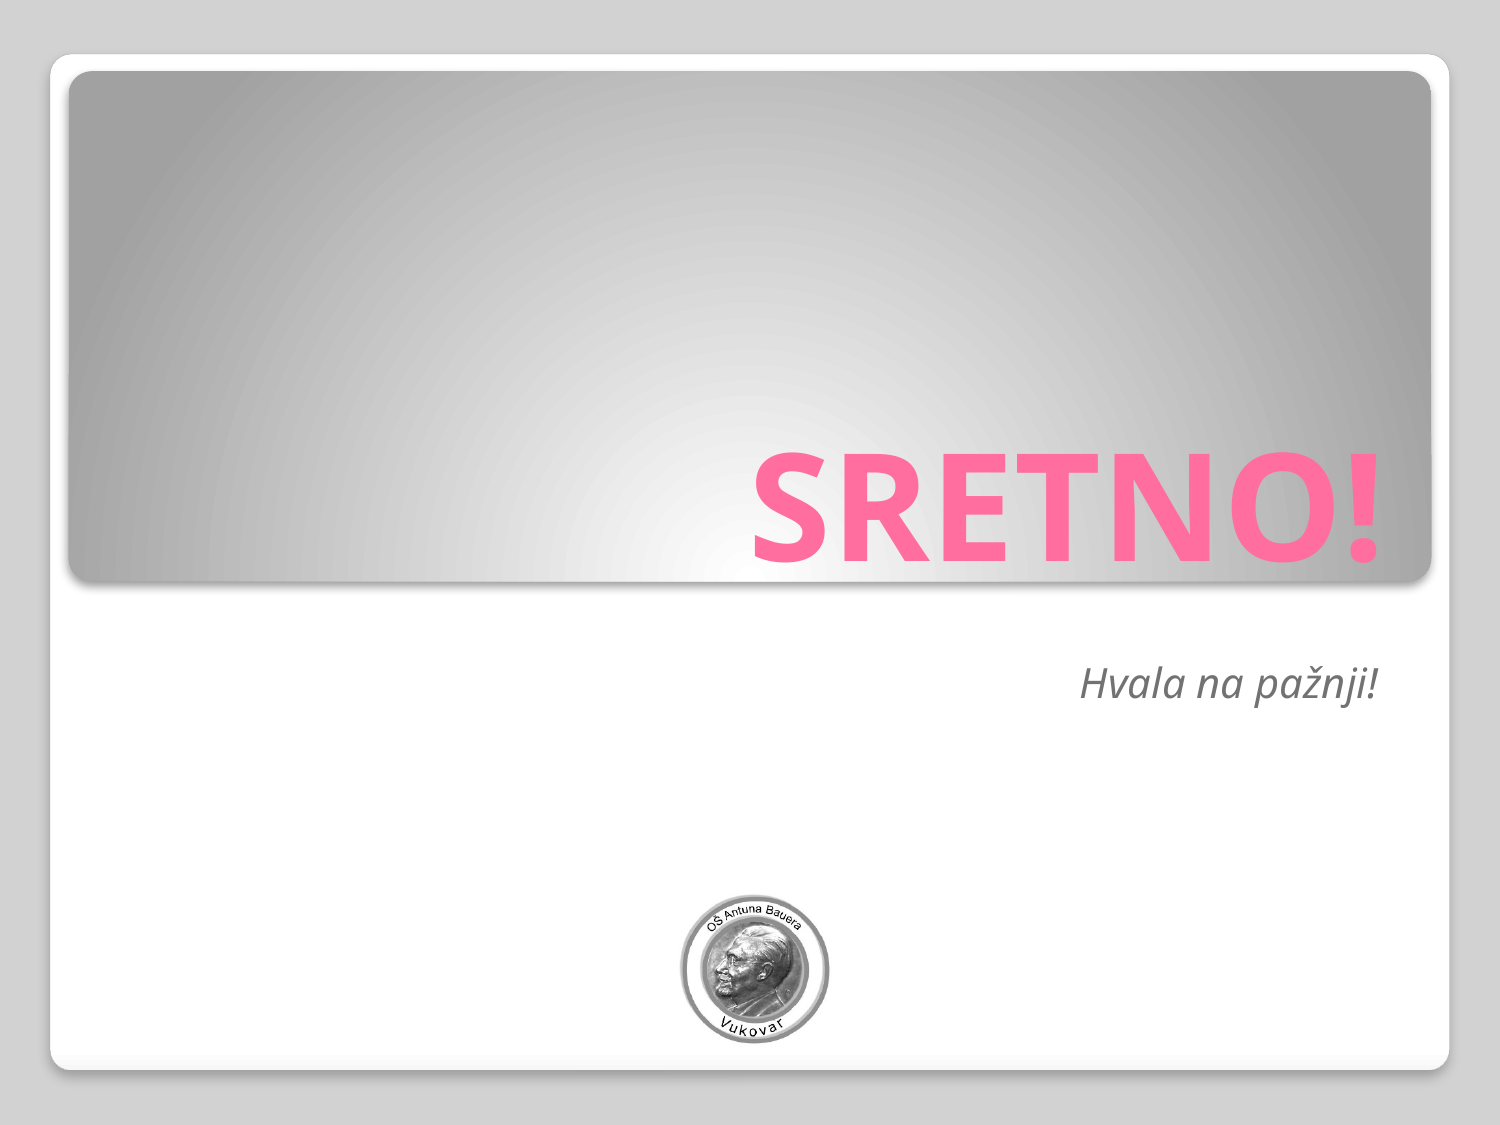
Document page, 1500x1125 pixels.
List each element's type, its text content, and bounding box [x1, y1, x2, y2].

picture [678, 892, 833, 1047]
subtitle Hvala na pažnji! [118, 656, 1394, 807]
title SRETNO! [118, 298, 1394, 599]
